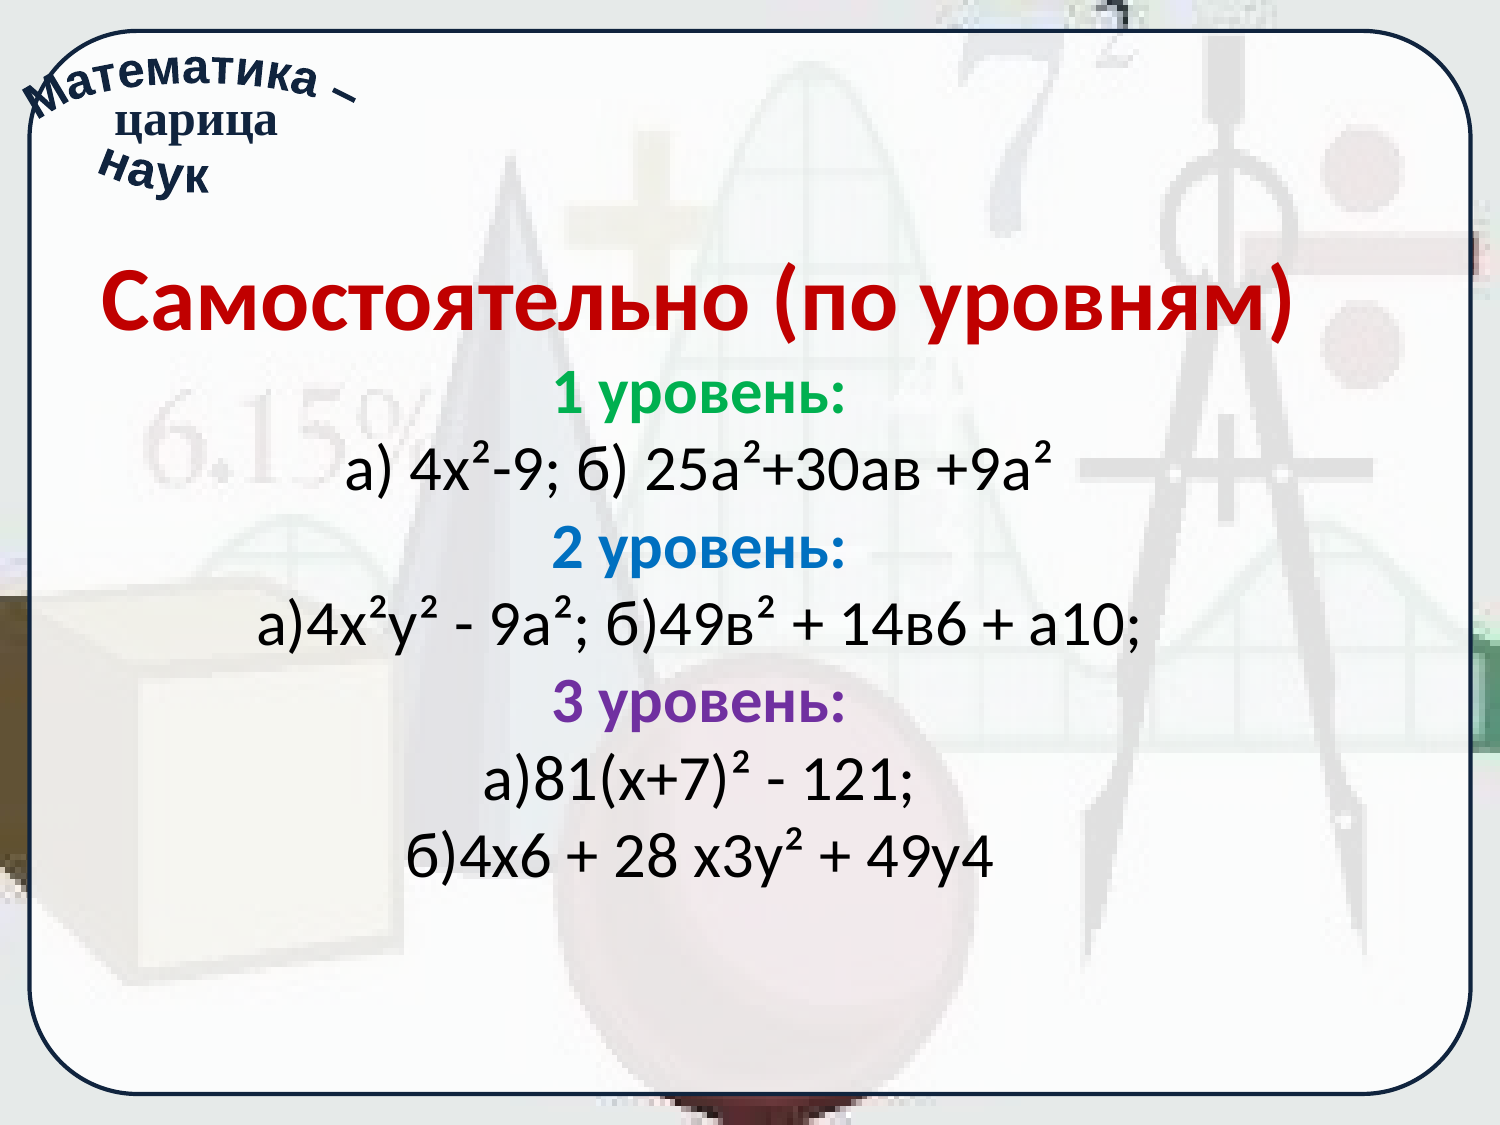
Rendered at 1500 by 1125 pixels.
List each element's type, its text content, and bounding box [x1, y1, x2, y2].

title Самостоятельно (по уровням) 1 уровень: а) 4х²-9; б) 25а²+30ав +9а² 2 уровень: а)4х²у² - 9а²; б)49в² + 14в6 + а10; 3 уровень: а)81(х+7)² - 121; б)4х6 + 28 х3у² + 49у4 [75, 222, 1325, 985]
picture [0, 0, 1500, 1125]
